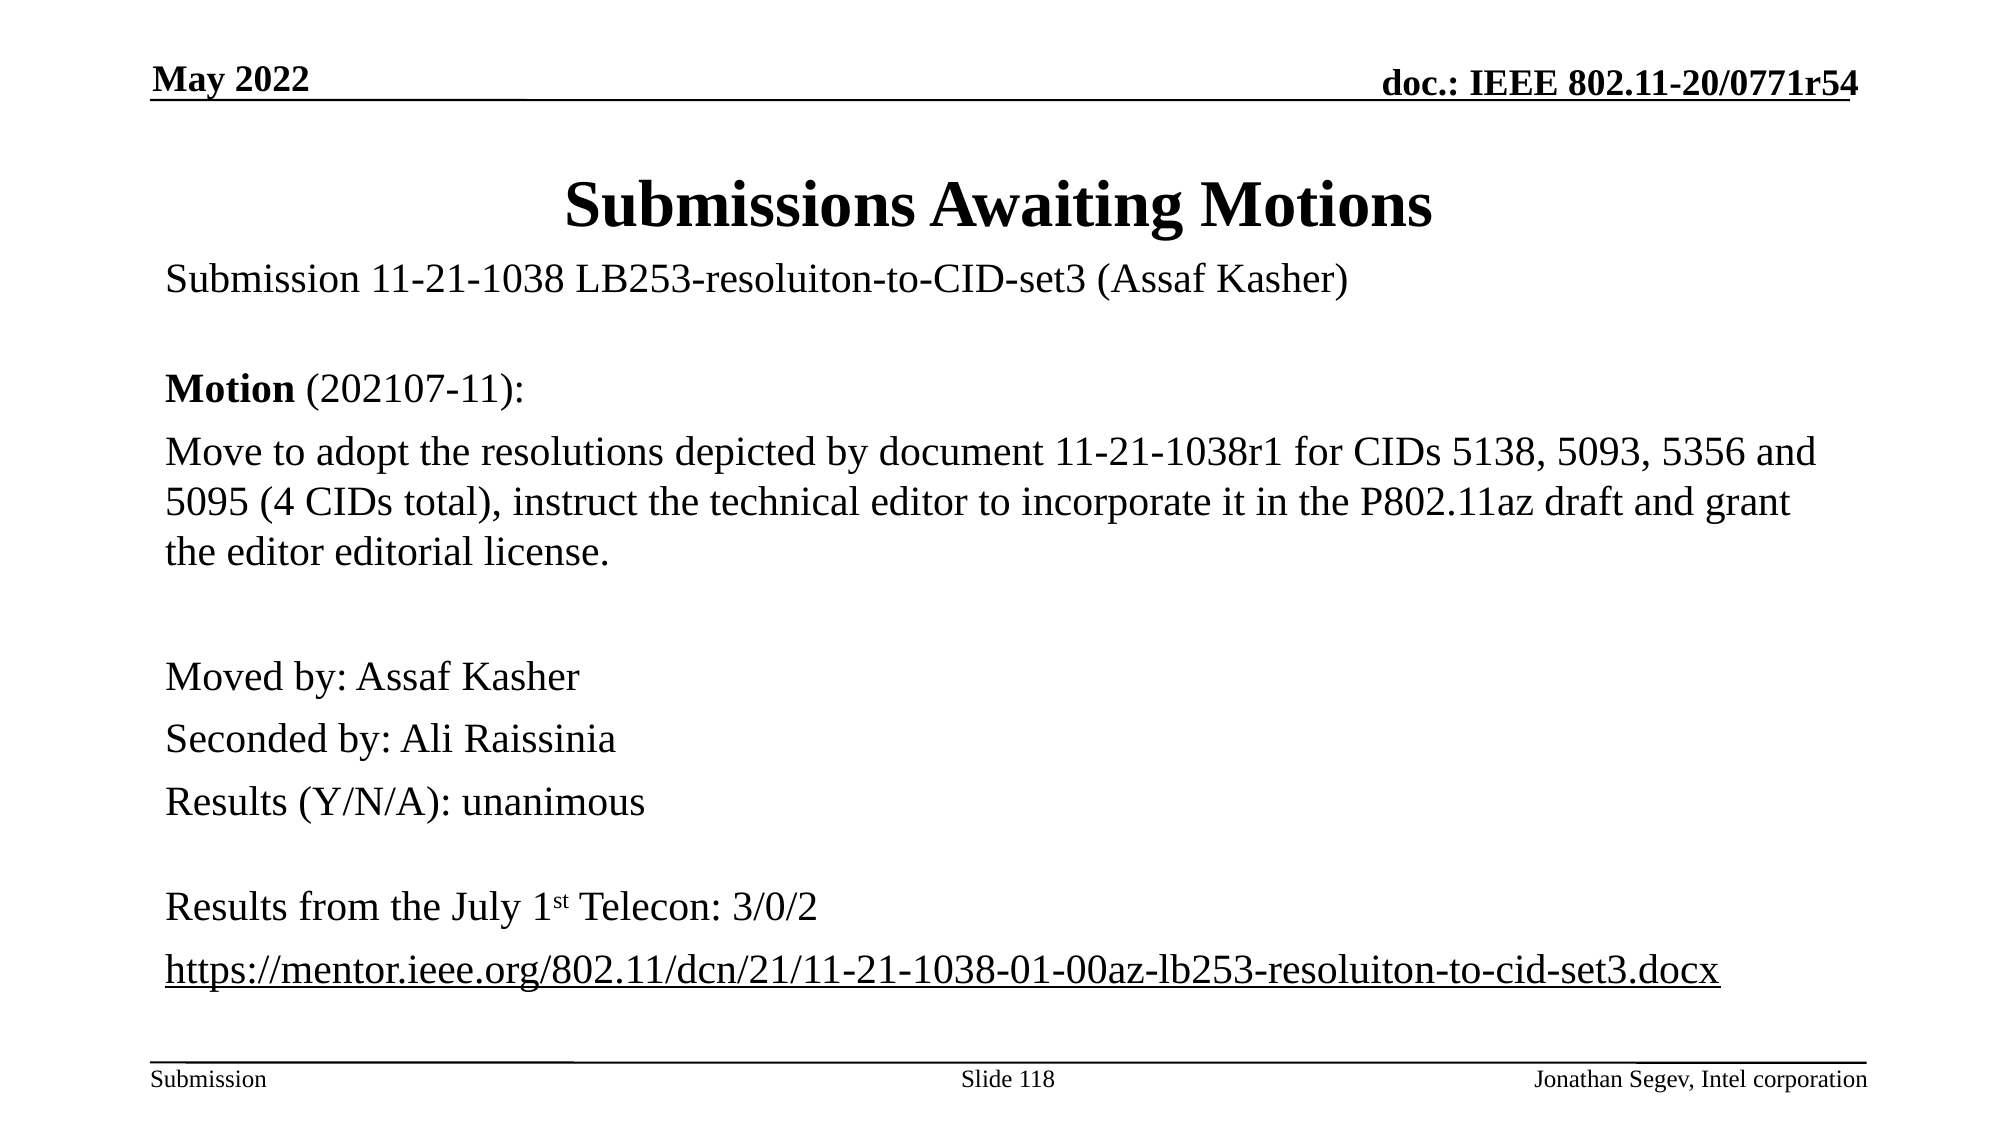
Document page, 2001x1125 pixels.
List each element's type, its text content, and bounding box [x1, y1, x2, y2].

list Submission 11-21-1038 LB253-resoluiton-to-CID-set3 (Assaf Kasher) Motion (202107-11): Move to adopt the resolutions depicted by document 11-21-1038r1 for CIDs 5138, 5093, 5356 and 5095 (4 CIDs total), instruct the technical editor to incorporate it in the P802.11az draft and grant the editor editorial license. Moved by: Assaf Kasher Seconded by: Ali Raissinia Results (Y/N/A): unanimous Results from the July 1st Telecon: 3/0/2 https://mentor.ieee.org/802.11/dcn/21/11-21-1038-01-00az-lb253-resoluiton-to-cid-set3.docx [149, 243, 1850, 1000]
footer Jonathan Segev, Intel corporation [1171, 1061, 1869, 1093]
slide_number Slide 118 [950, 1061, 1067, 1123]
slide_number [152, 54, 563, 100]
title Submissions Awaiting Motions [149, 112, 1850, 243]
